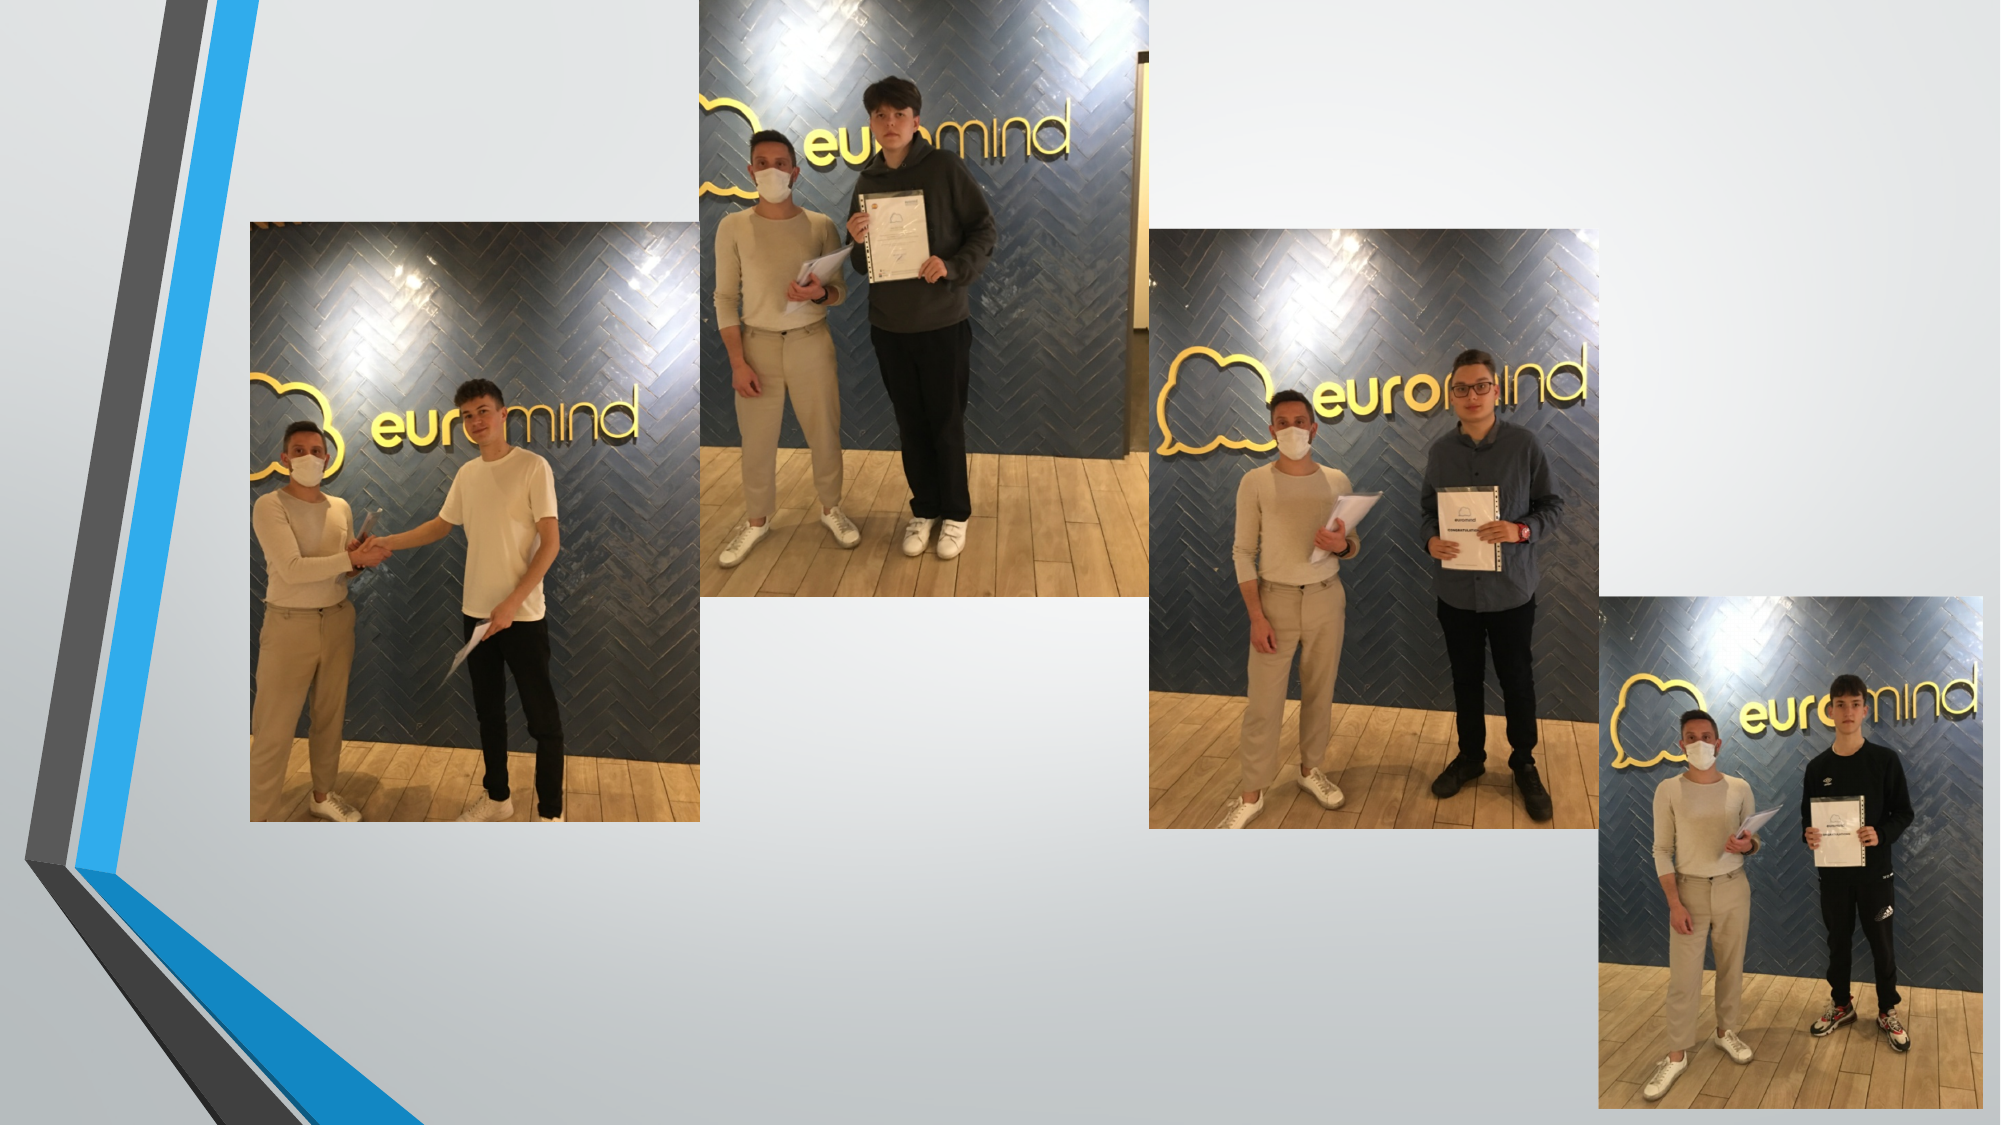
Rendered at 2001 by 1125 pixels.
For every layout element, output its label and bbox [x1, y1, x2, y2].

list [1533, 660, 2000, 1046]
picture [1599, 1046, 1983, 1108]
picture [174, 0, 1983, 828]
